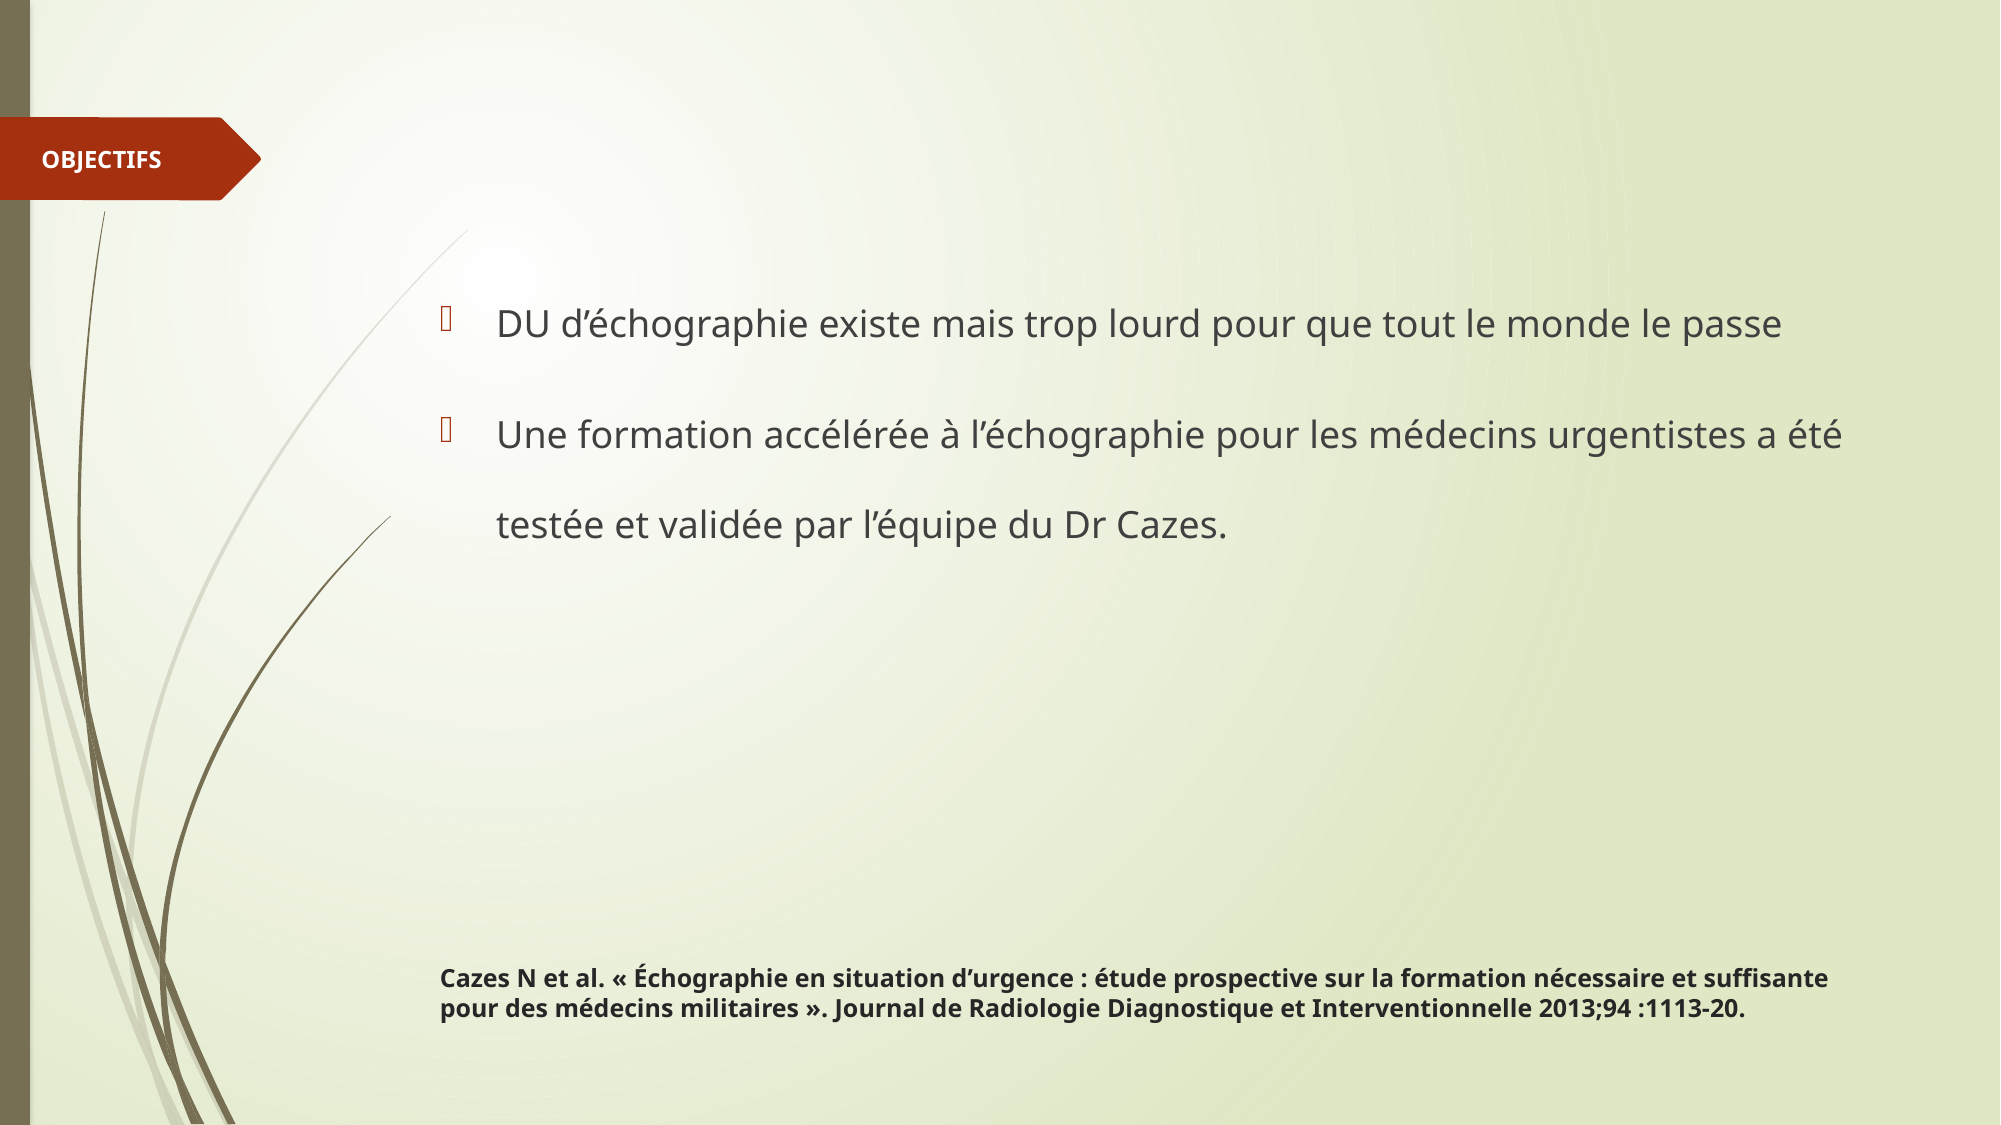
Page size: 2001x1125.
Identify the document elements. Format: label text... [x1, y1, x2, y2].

list DU d’échographie existe mais trop lourd pour que tout le monde le passe Une formation accélérée à l’échographie pour les médecins urgentistes a été testée et validée par l’équipe du Dr Cazes. [424, 247, 1888, 754]
text_box OBJECTIFS [26, 137, 248, 181]
title Cazes N et al. « Échographie en situation d’urgence : étude prospective sur la formation nécessaire et suffisante pour des médecins militaires ». Journal de Radiologie Diagnostique et Interventionnelle 2013;94 :1113-20. [424, 954, 1872, 1096]
